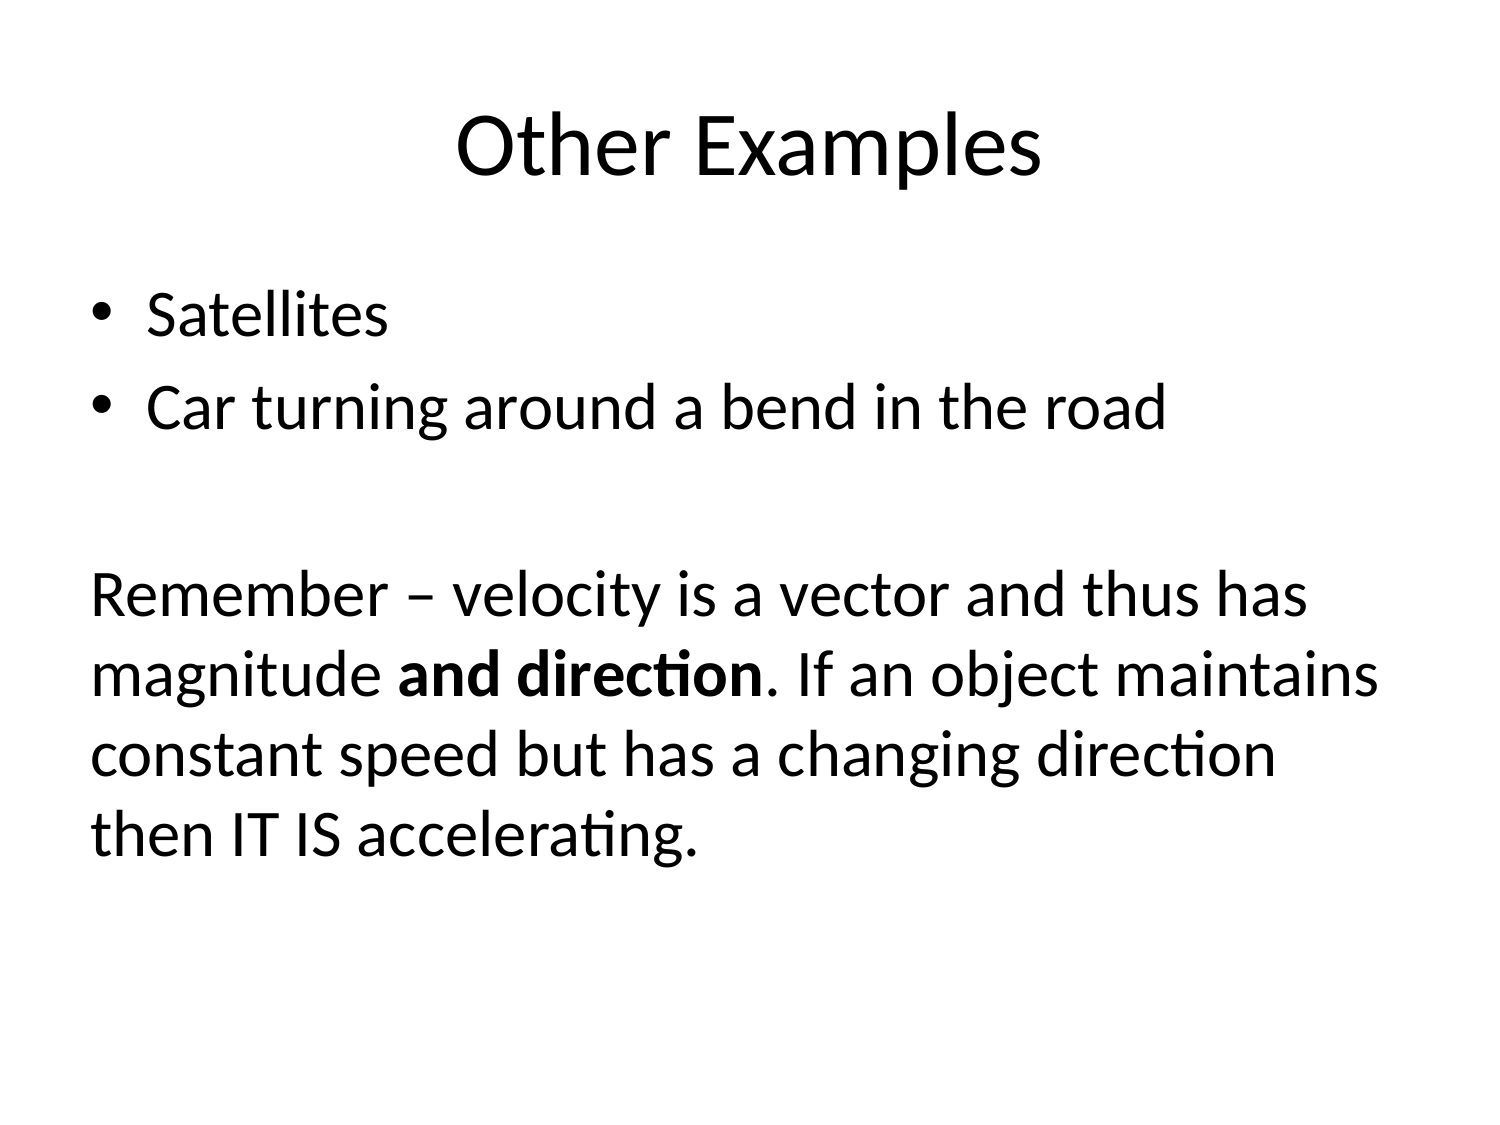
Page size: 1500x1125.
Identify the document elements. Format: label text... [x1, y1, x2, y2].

list Satellites Car turning around a bend in the road Remember – velocity is a vector and thus has magnitude and direction. If an object maintains constant speed but has a changing direction then IT IS accelerating. [75, 262, 1425, 1005]
title Other Examples [75, 45, 1425, 233]
